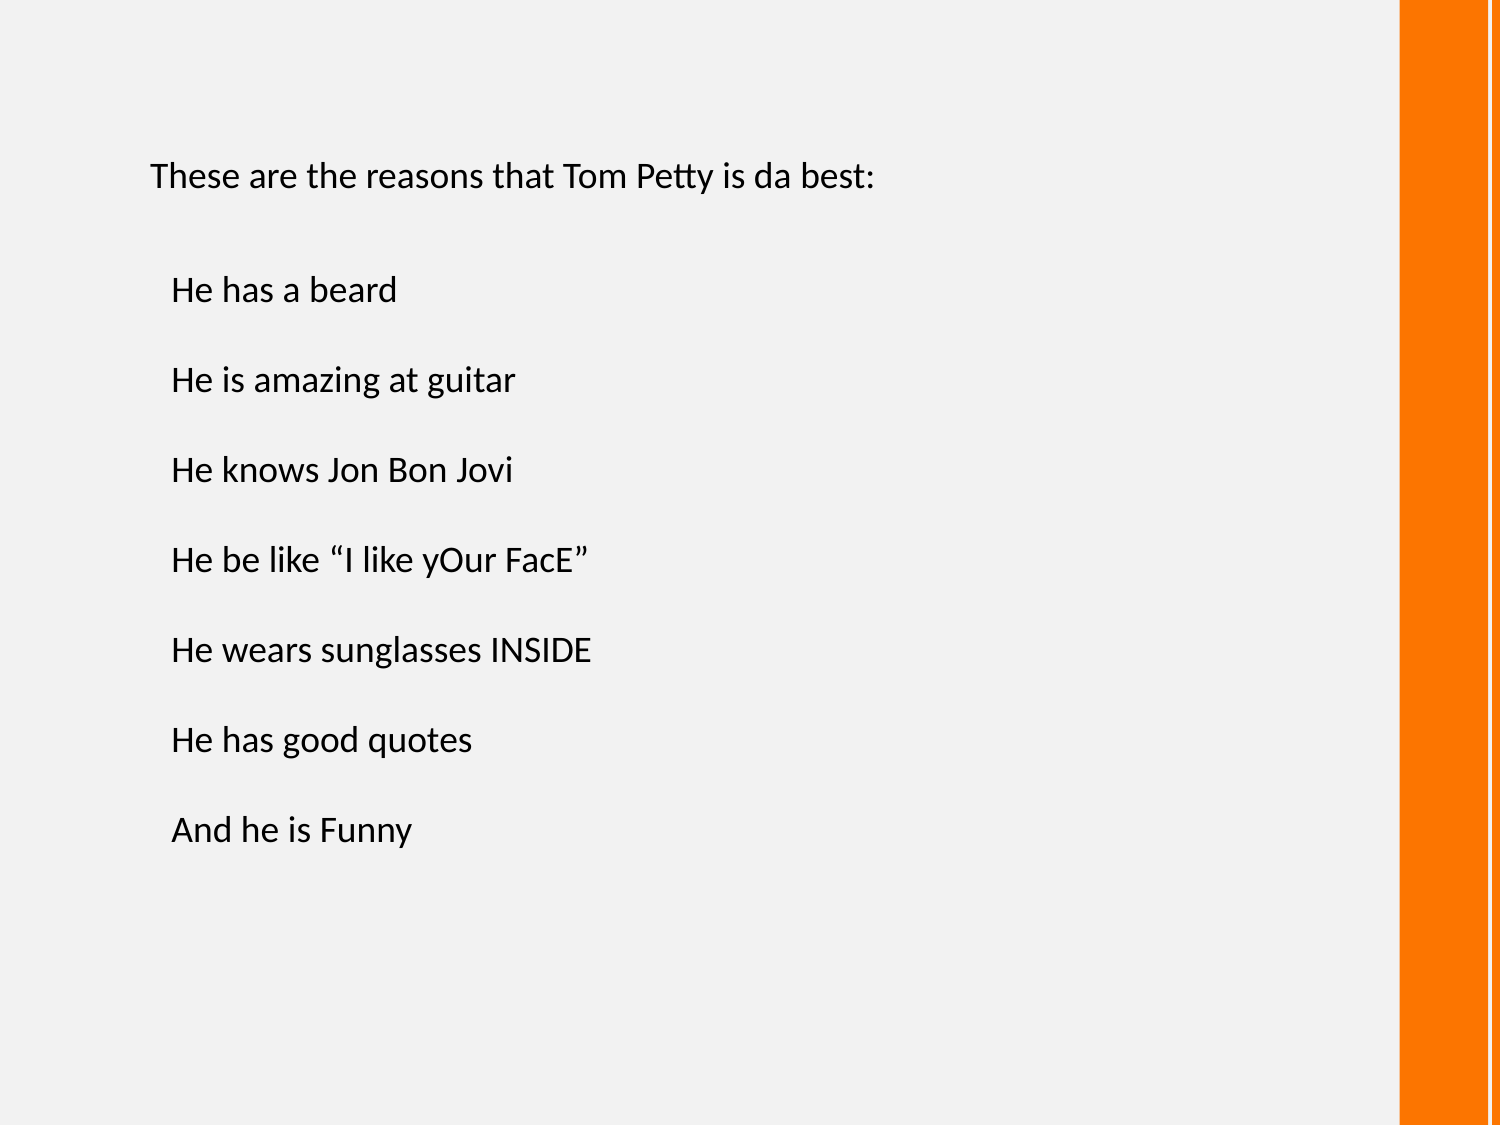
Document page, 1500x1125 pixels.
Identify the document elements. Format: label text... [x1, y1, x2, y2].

text_box These are the reasons that Tom Petty is da best: [135, 143, 892, 204]
text_box He has a beard He is amazing at guitar He knows Jon Bon Jovi He be like “I like yOur FacE” He wears sunglasses INSIDE He has good quotes And he is Funny [156, 258, 664, 858]
